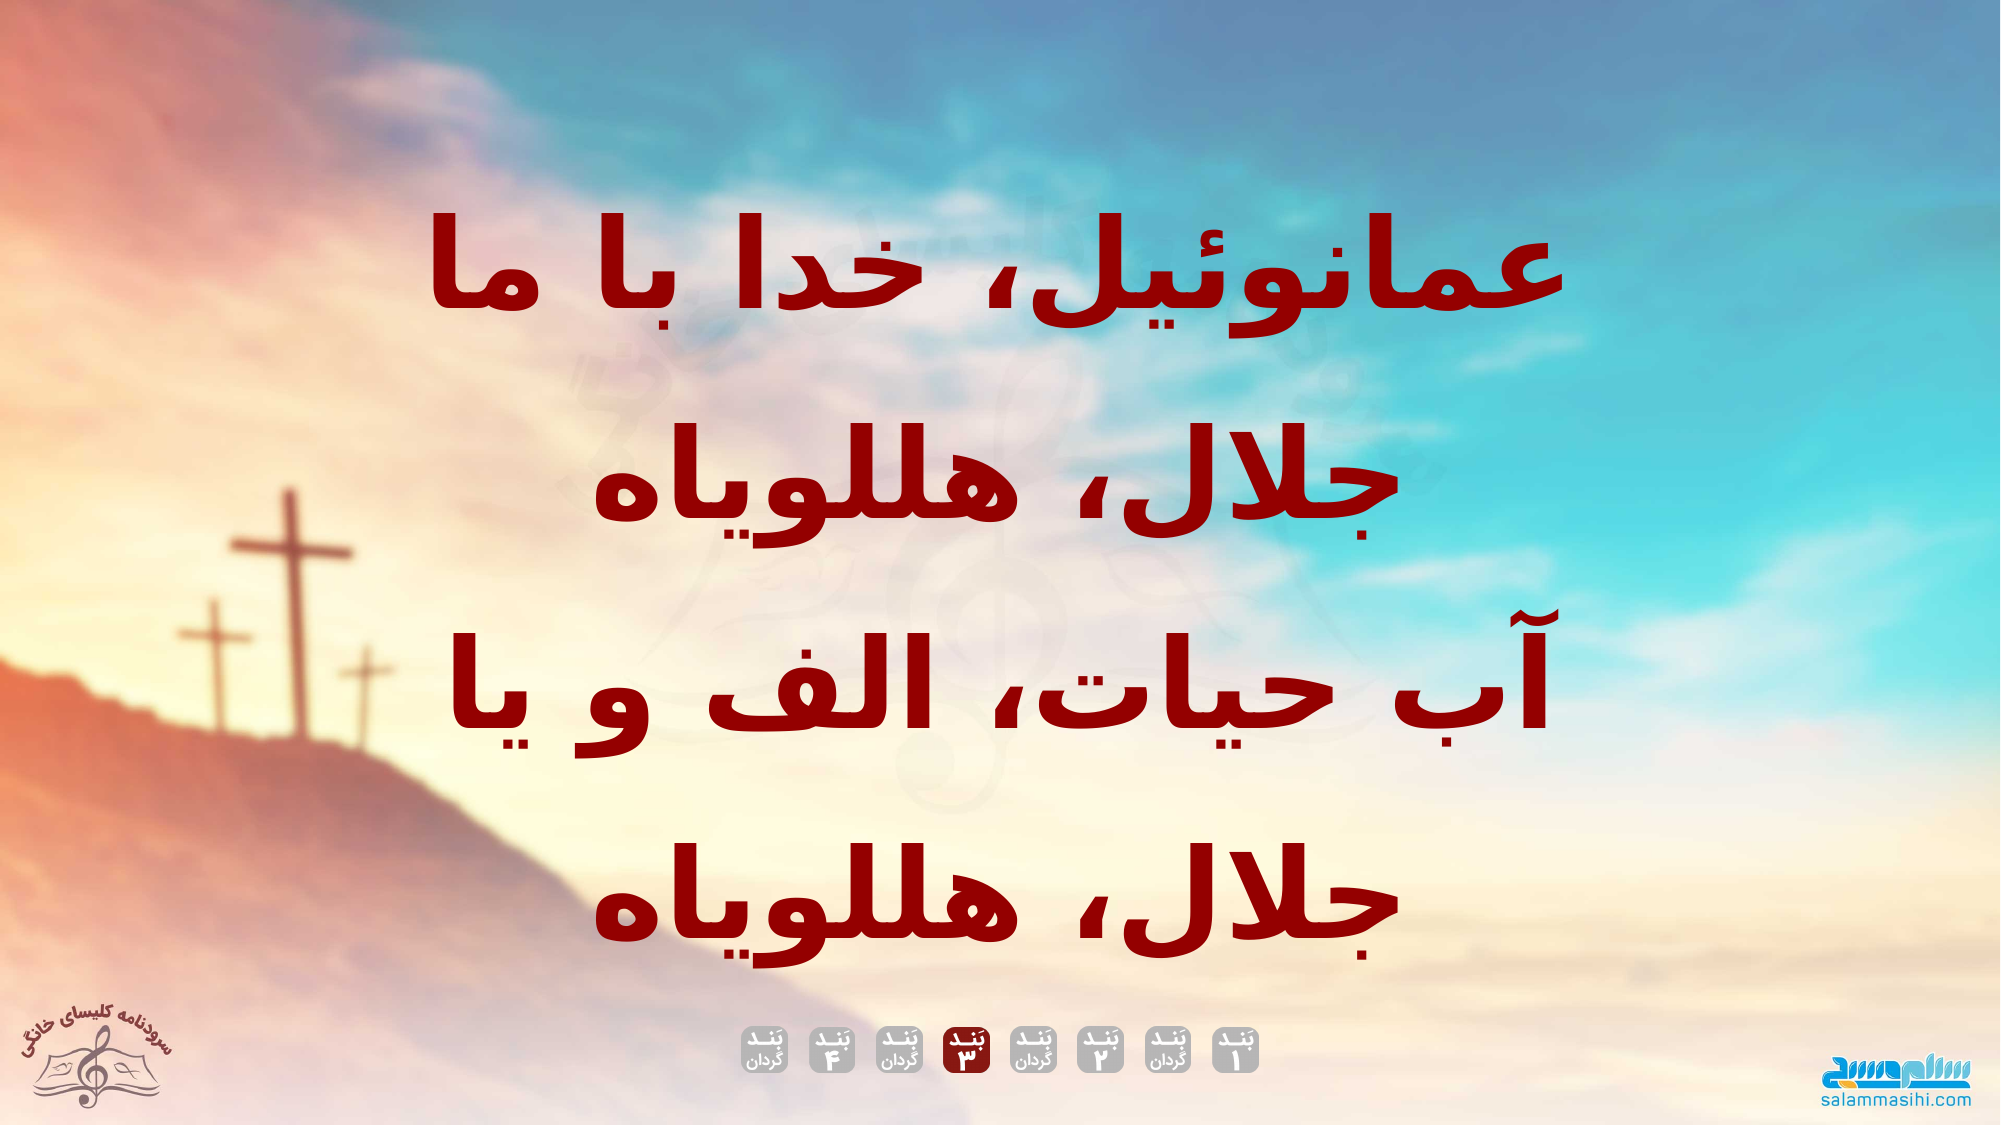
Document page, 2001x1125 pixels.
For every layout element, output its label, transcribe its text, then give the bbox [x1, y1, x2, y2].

picture [0, 0, 2001, 1125]
title عمانوئیل، خدا با ما جلال، هللویاه آب حیات، الف و یا جلال، هللویاه [137, 59, 1863, 1027]
